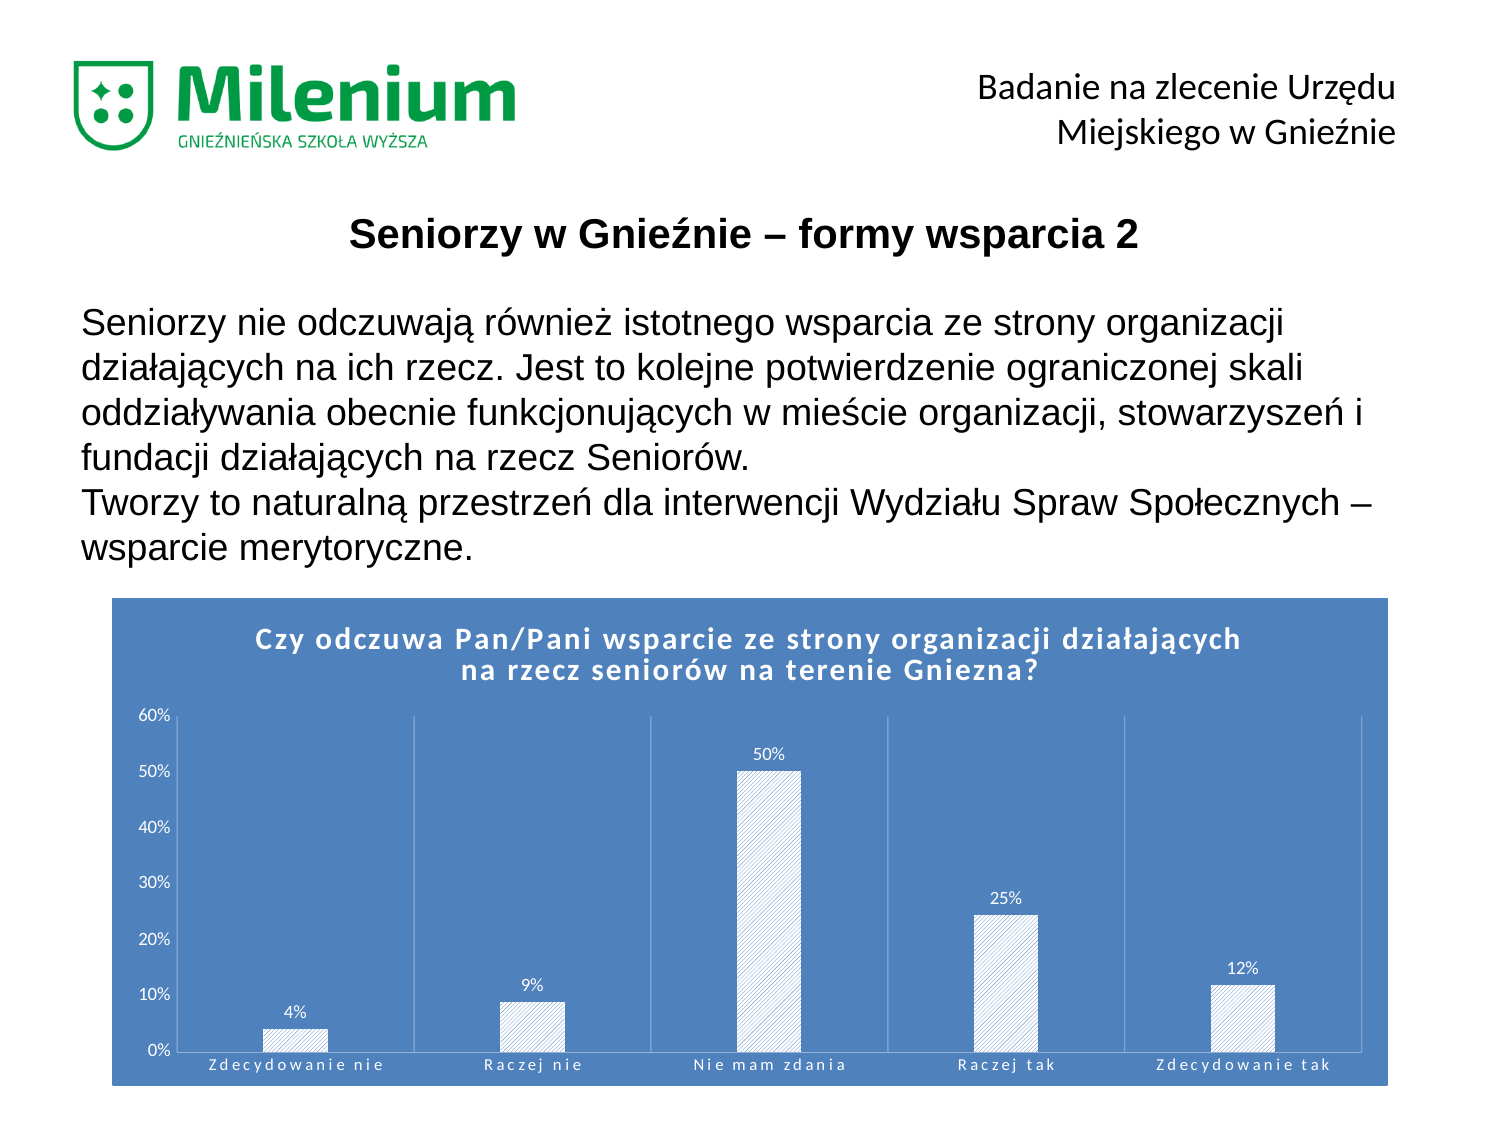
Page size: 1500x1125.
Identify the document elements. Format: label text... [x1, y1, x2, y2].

text_box Badanie na zlecenie Urzędu Miejskiego w Gnieźnie [938, 54, 1412, 160]
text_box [24, 10, 564, 200]
text_box Seniorzy nie odczuwają również istotnego wsparcia ze strony organizacji działających na ich rzecz. Jest to kolejne potwierdzenie ograniczonej skali oddziaływania obecnie funkcjonujących w mieście organizacji, stowarzyszeń i fundacji działających na rzecz Seniorów. Tworzy to naturalną przestrzeń dla interwencji Wydziału Spraw Społecznych – wsparcie merytoryczne. [66, 290, 1472, 576]
chart [111, 597, 1389, 1086]
text_box Seniorzy w Gnieźnie – formy wsparcia 2 [41, 198, 1447, 264]
